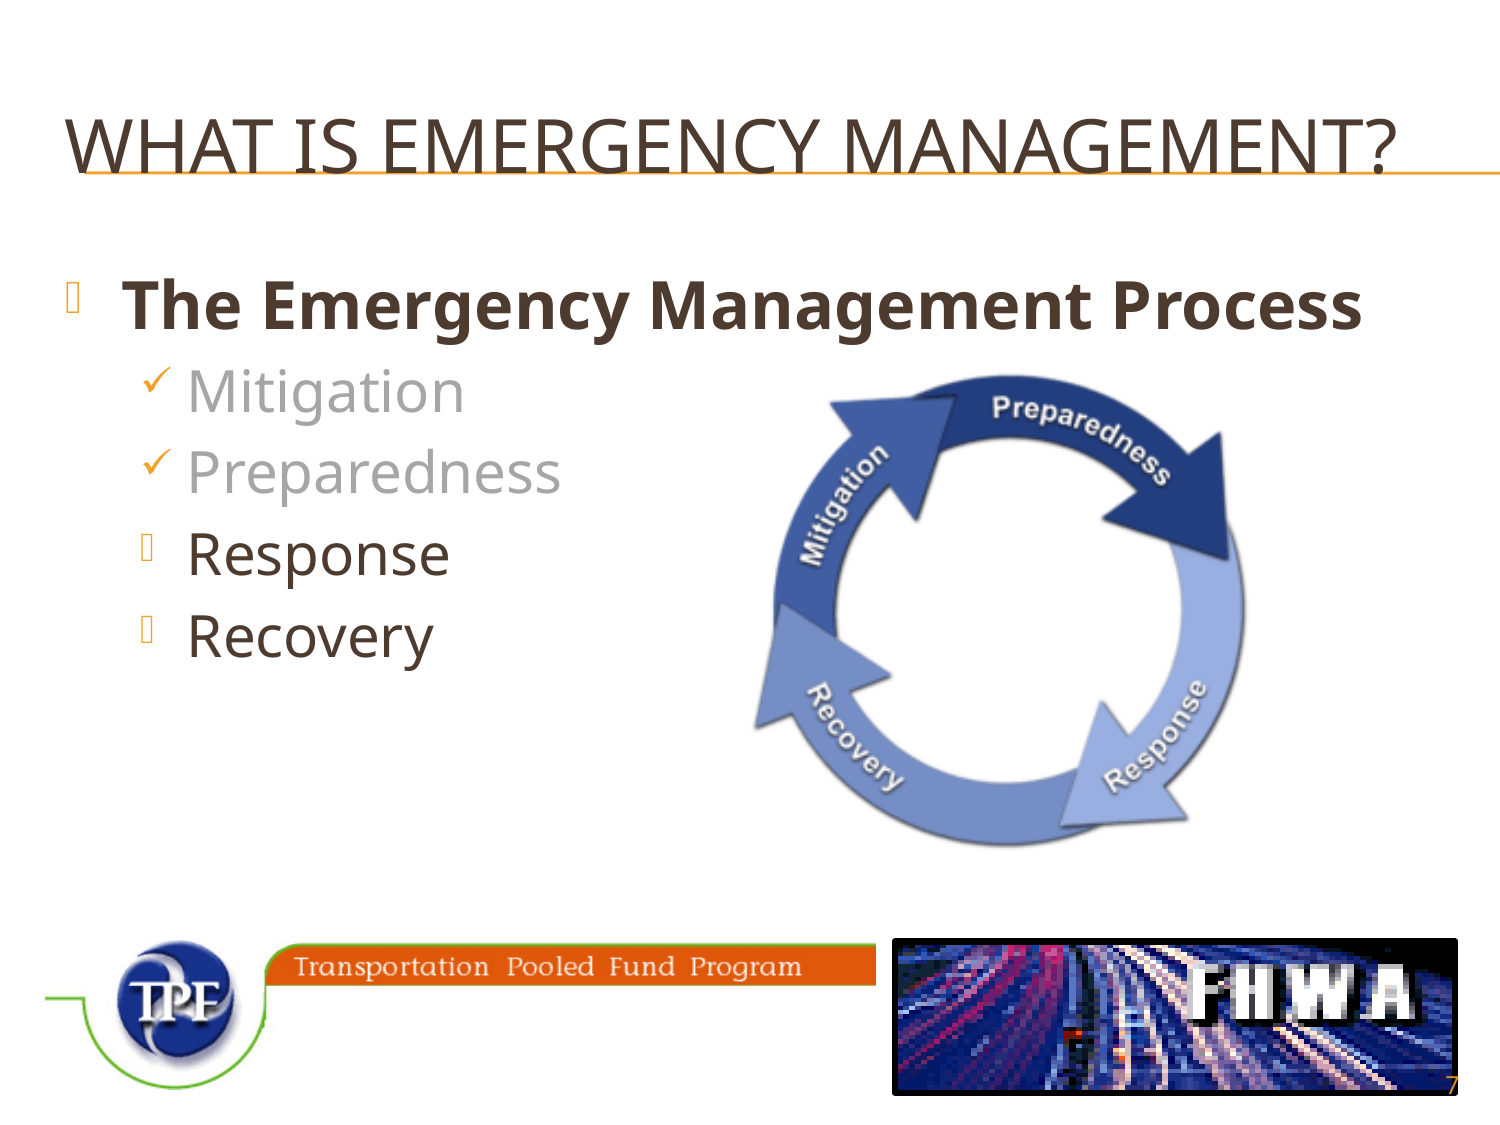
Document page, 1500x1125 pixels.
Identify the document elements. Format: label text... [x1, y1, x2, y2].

list The Emergency Management Process Mitigation Preparedness Response Recovery [49, 254, 1476, 998]
picture [749, 370, 1256, 859]
title What is emergency management? [50, 75, 1475, 213]
picture [898, 998, 1452, 1090]
picture [45, 940, 876, 1090]
slide_number 7 [1350, 1061, 1475, 1103]
